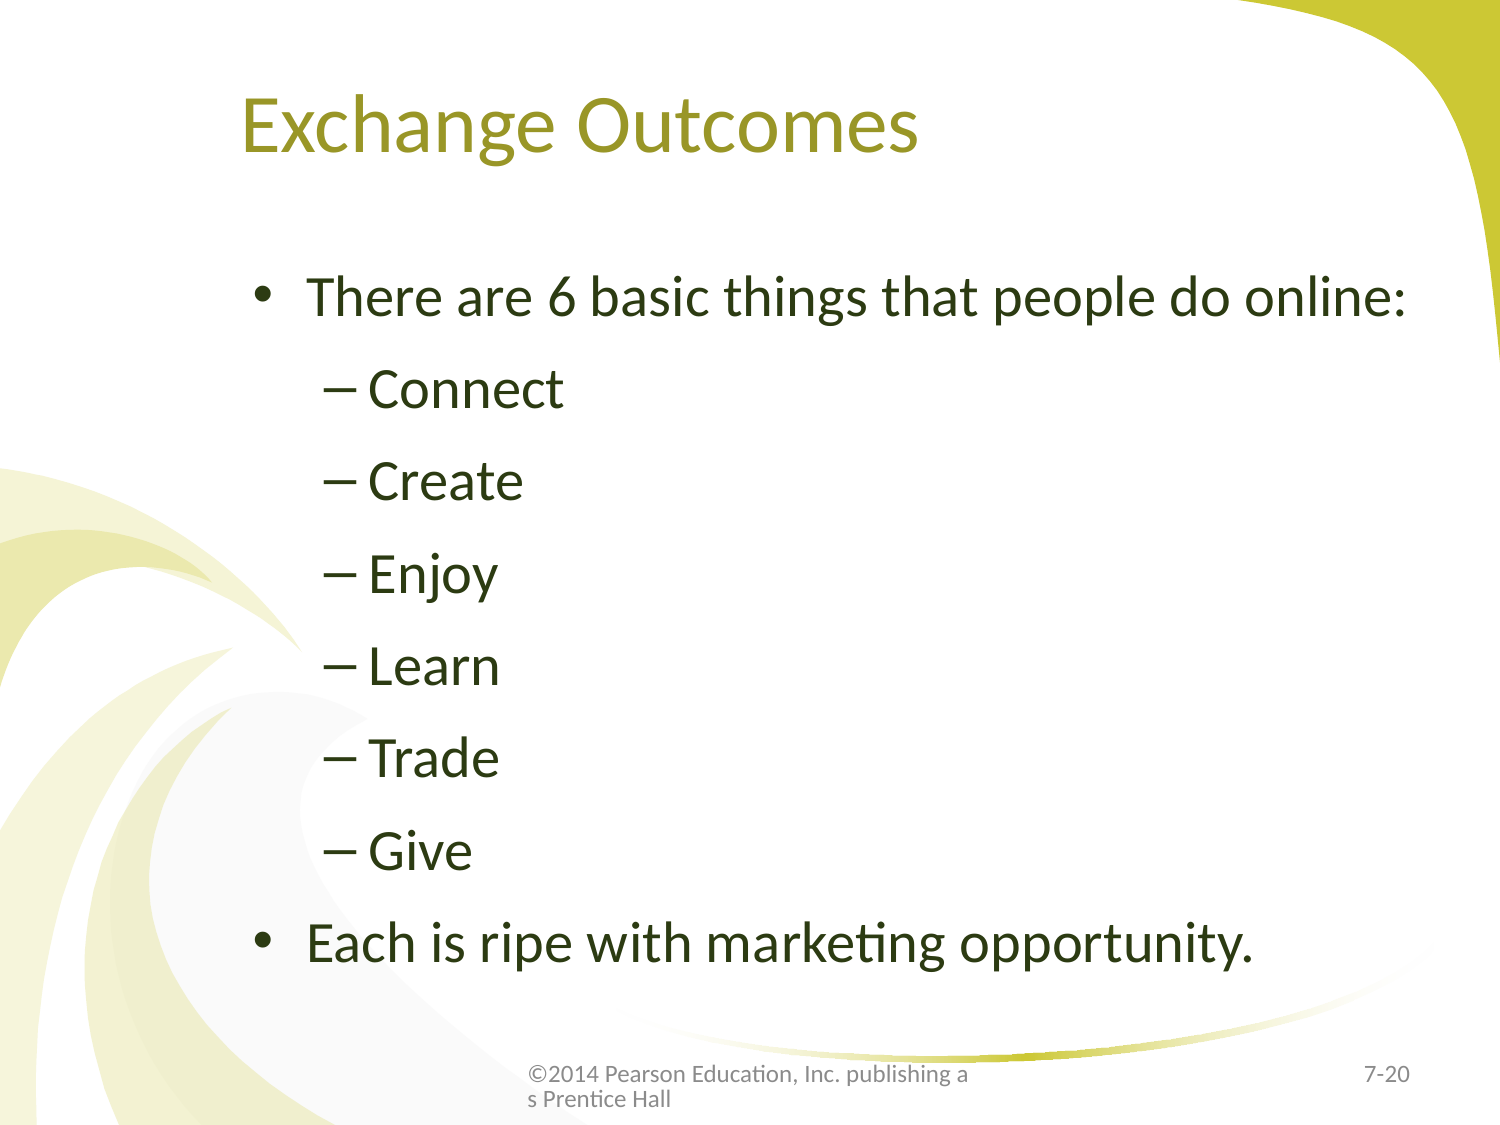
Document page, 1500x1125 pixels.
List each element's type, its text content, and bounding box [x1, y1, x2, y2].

footer ©2014 Pearson Education, Inc. publishing as Prentice Hall [512, 1042, 988, 1103]
title Exchange Outcomes [225, 37, 1438, 200]
list There are 6 basic things that people do online: Connect Create Enjoy Learn Trade Give Each is ripe with marketing opportunity. [237, 249, 1438, 1000]
slide_number 7-20 [1074, 1042, 1425, 1103]
